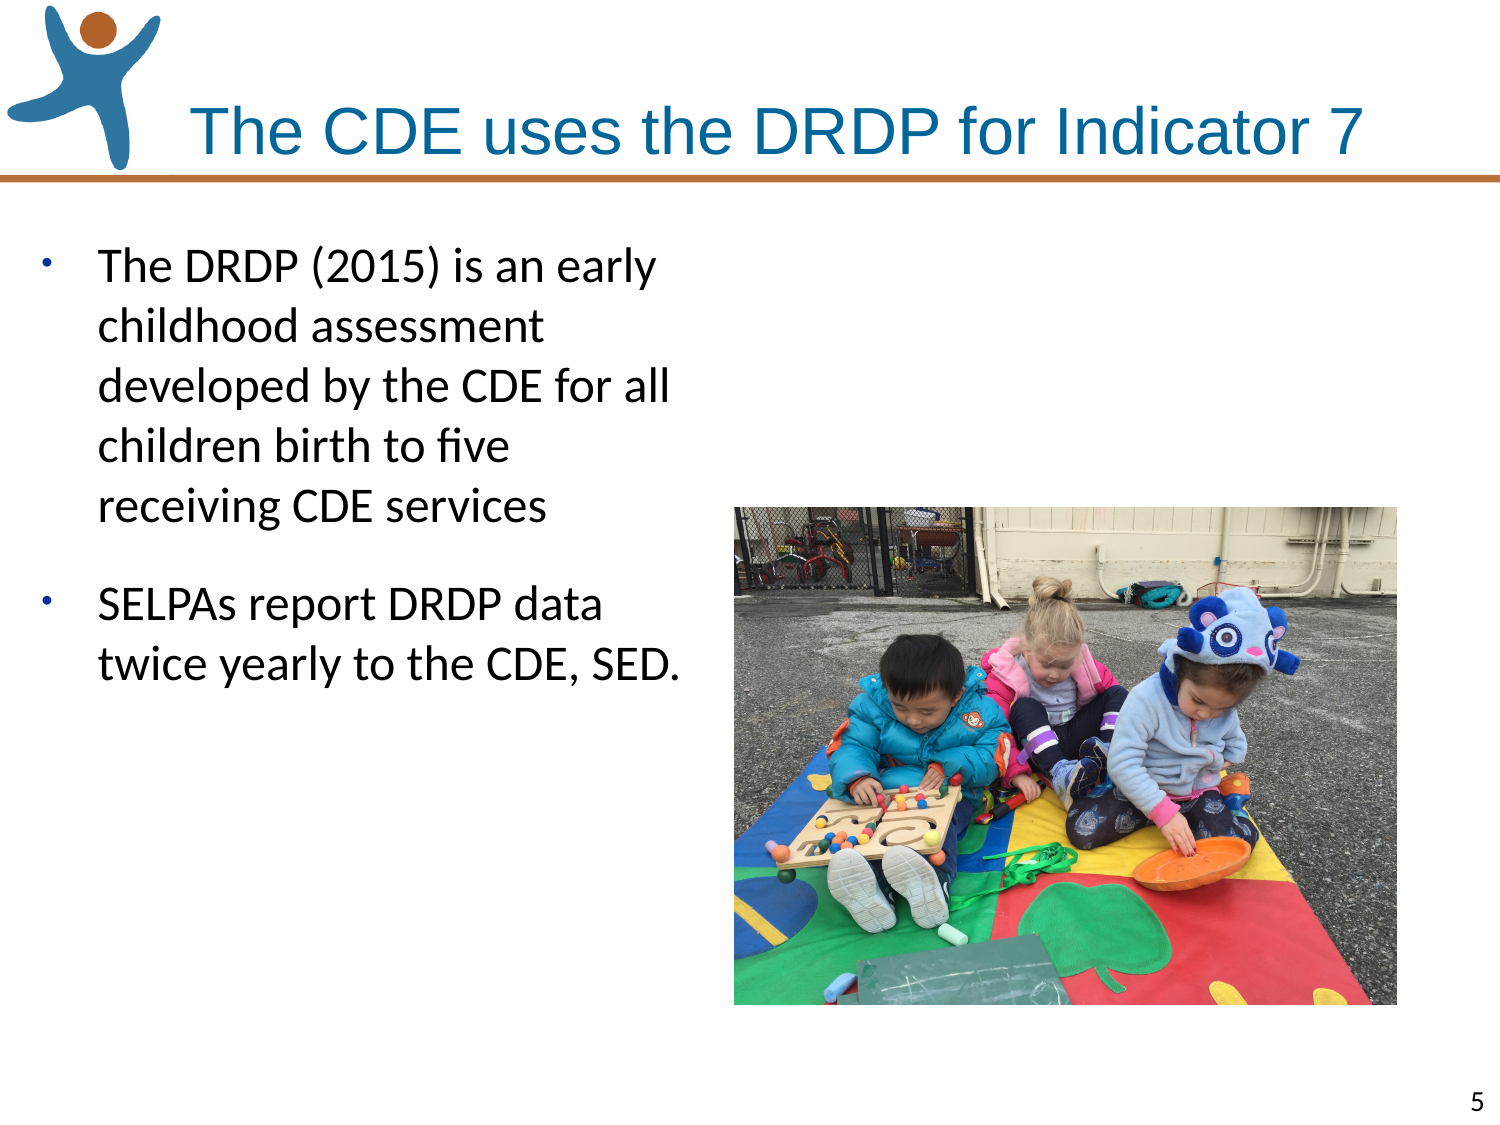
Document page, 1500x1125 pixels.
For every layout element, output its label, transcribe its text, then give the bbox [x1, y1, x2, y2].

list The DRDP (2015) is an early childhood assessment developed by the CDE for all children birth to five receiving CDE services SELPAs report DRDP data twice yearly to the CDE, SED. [26, 224, 710, 792]
picture [0, 0, 169, 175]
title The CDE uses the DRDP for Indicator 7 [174, 37, 1500, 176]
slide_number 5 [1187, 1049, 1500, 1125]
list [734, 507, 1398, 1005]
